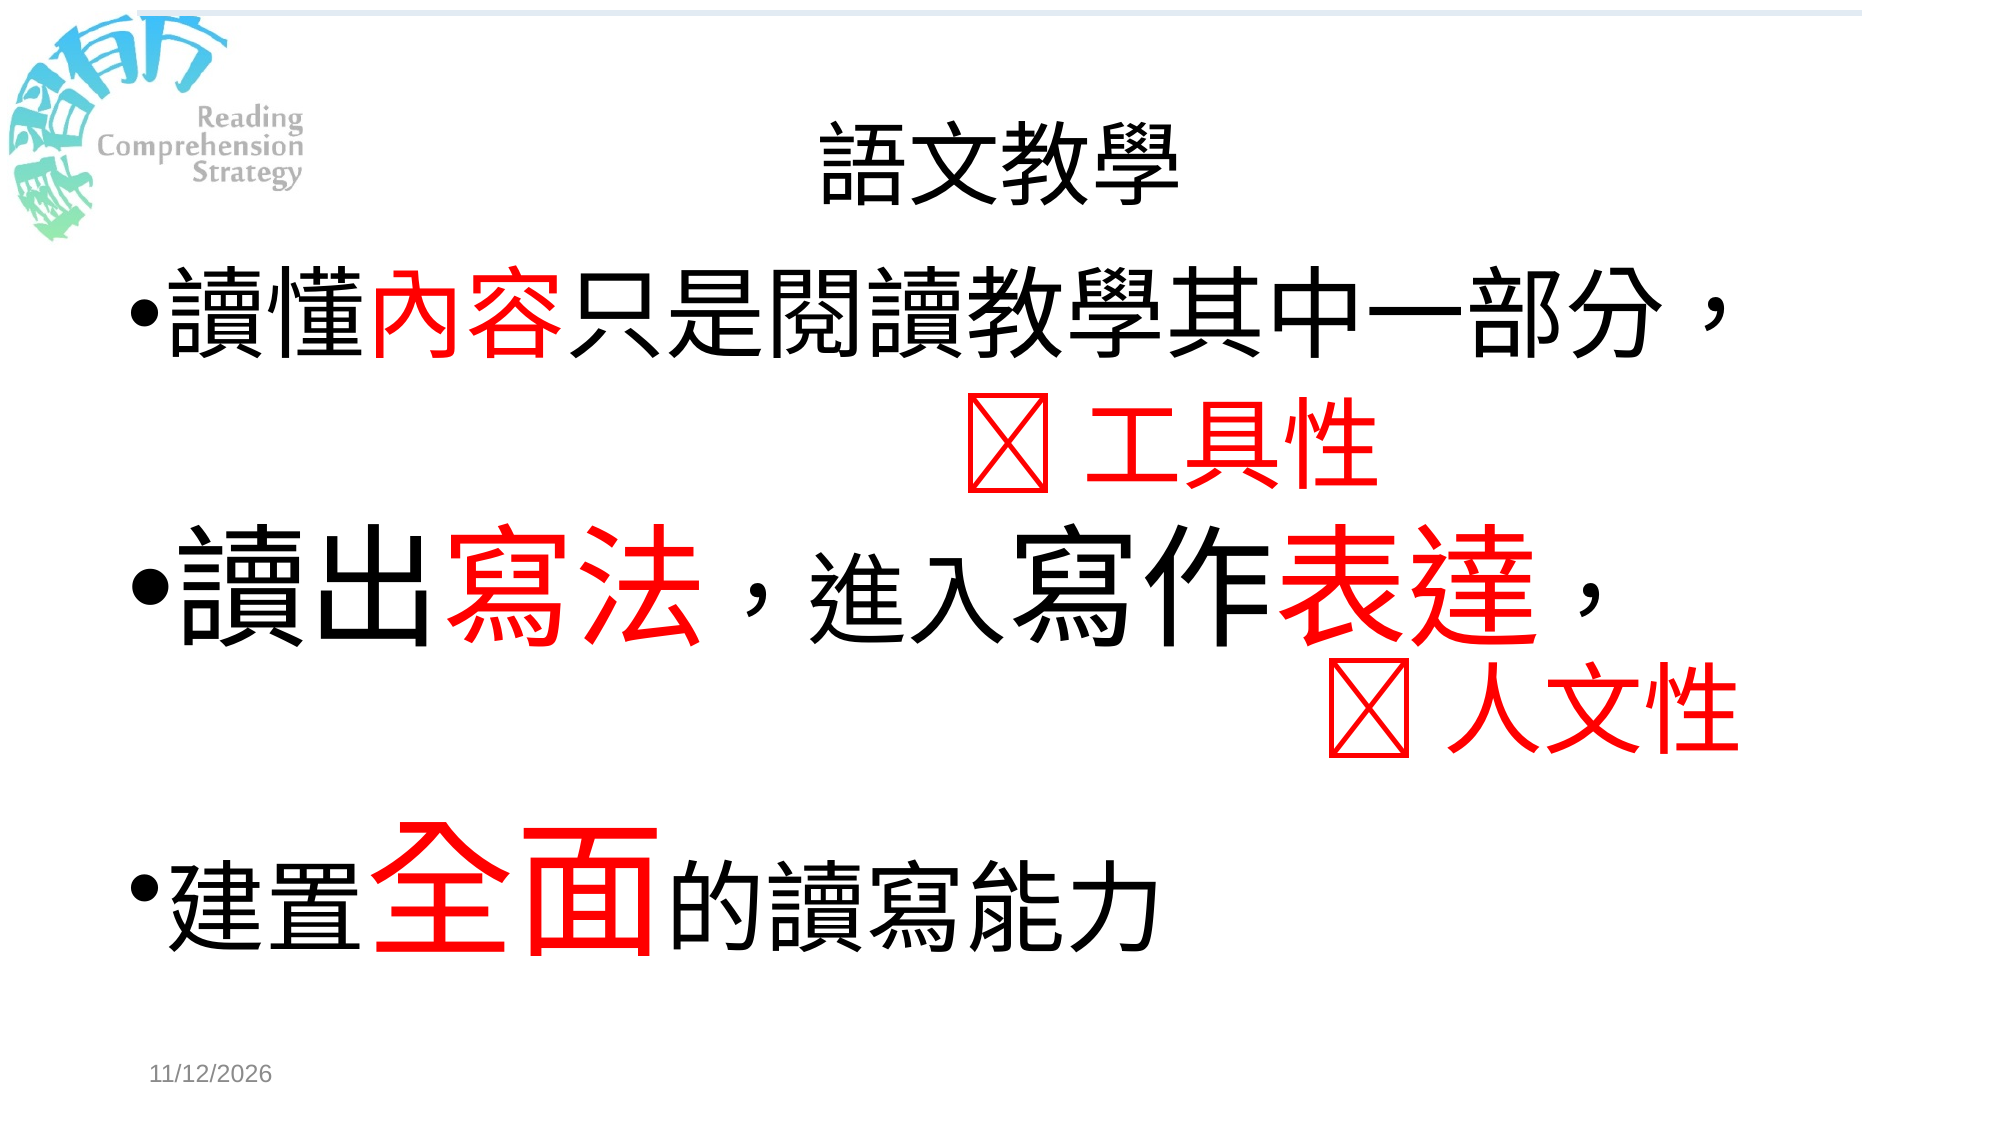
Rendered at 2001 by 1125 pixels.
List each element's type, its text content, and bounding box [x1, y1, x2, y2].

list 讀懂內容只是閱讀教學其中一部分， 讀出寫法，進入寫作表達， 建置全面的讀寫能力 [87, 258, 1813, 972]
text_box 工具性 [943, 373, 1398, 509]
picture [7, 11, 303, 248]
title 語文教學 [137, 60, 1863, 278]
text_box 人文性 [1304, 639, 1759, 774]
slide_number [137, 1042, 588, 1103]
